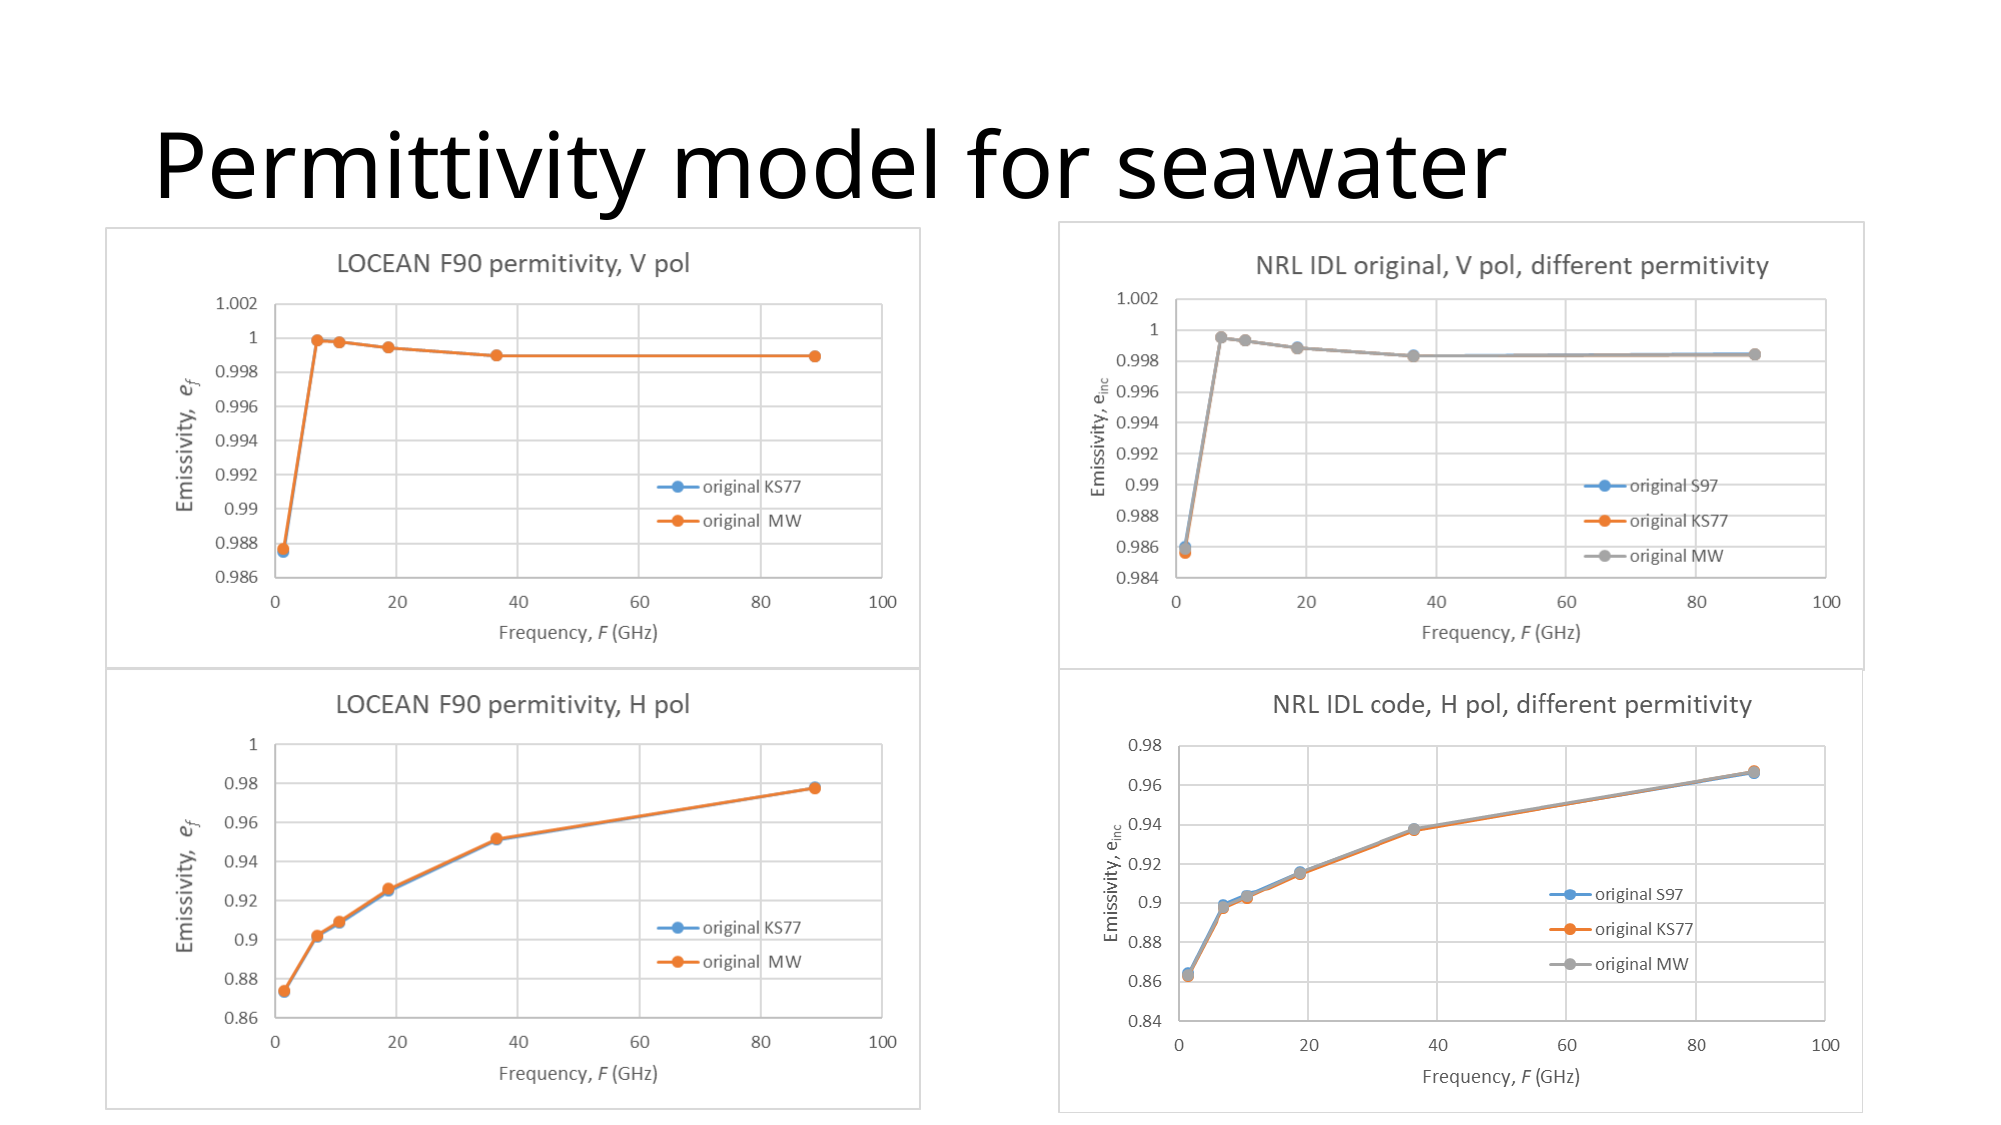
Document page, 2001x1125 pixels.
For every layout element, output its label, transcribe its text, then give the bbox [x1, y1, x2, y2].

title Permittivity model for seawater [137, 59, 1863, 278]
picture [1058, 221, 1865, 1113]
picture [105, 227, 921, 1110]
